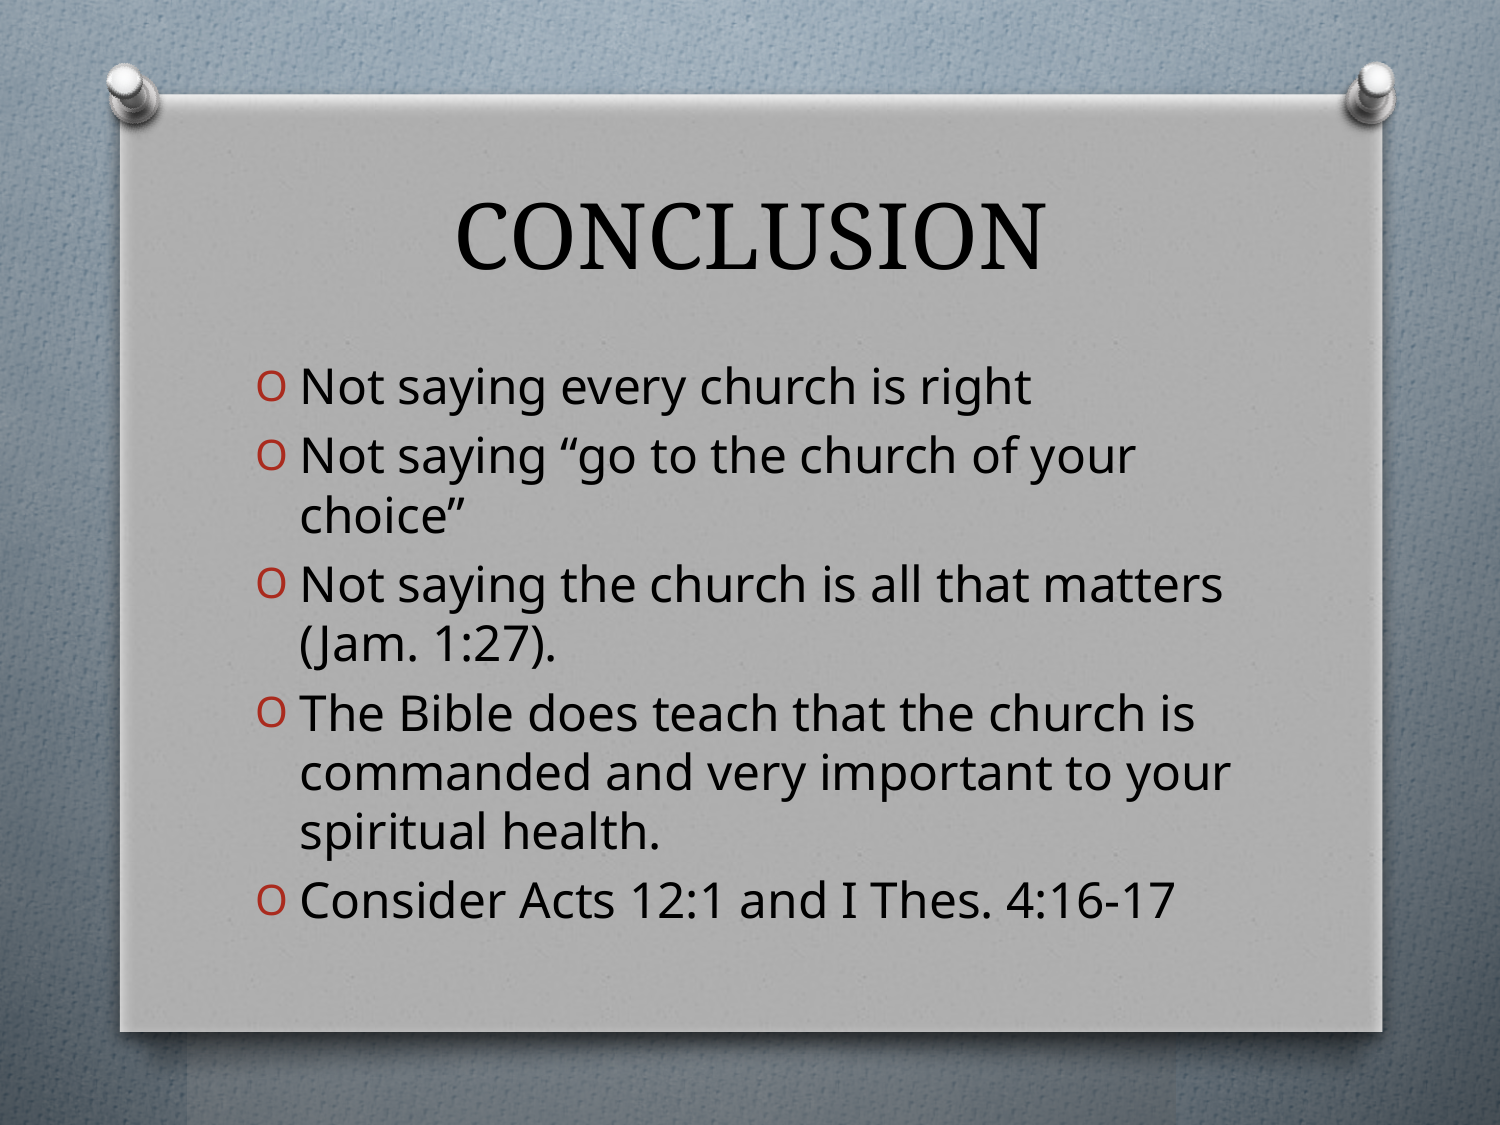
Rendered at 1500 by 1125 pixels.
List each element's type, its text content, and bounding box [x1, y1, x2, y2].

picture [1317, 35, 1439, 156]
title CONCLUSION [179, 134, 1323, 332]
picture [75, 29, 198, 153]
list Not saying every church is right Not saying “go to the church of your choice” Not saying the church is all that matters (Jam. 1:27). The Bible does teach that the church is commanded and very important to your spiritual health. Consider Acts 12:1 and I Thes. 4:16-17 [240, 347, 1257, 939]
